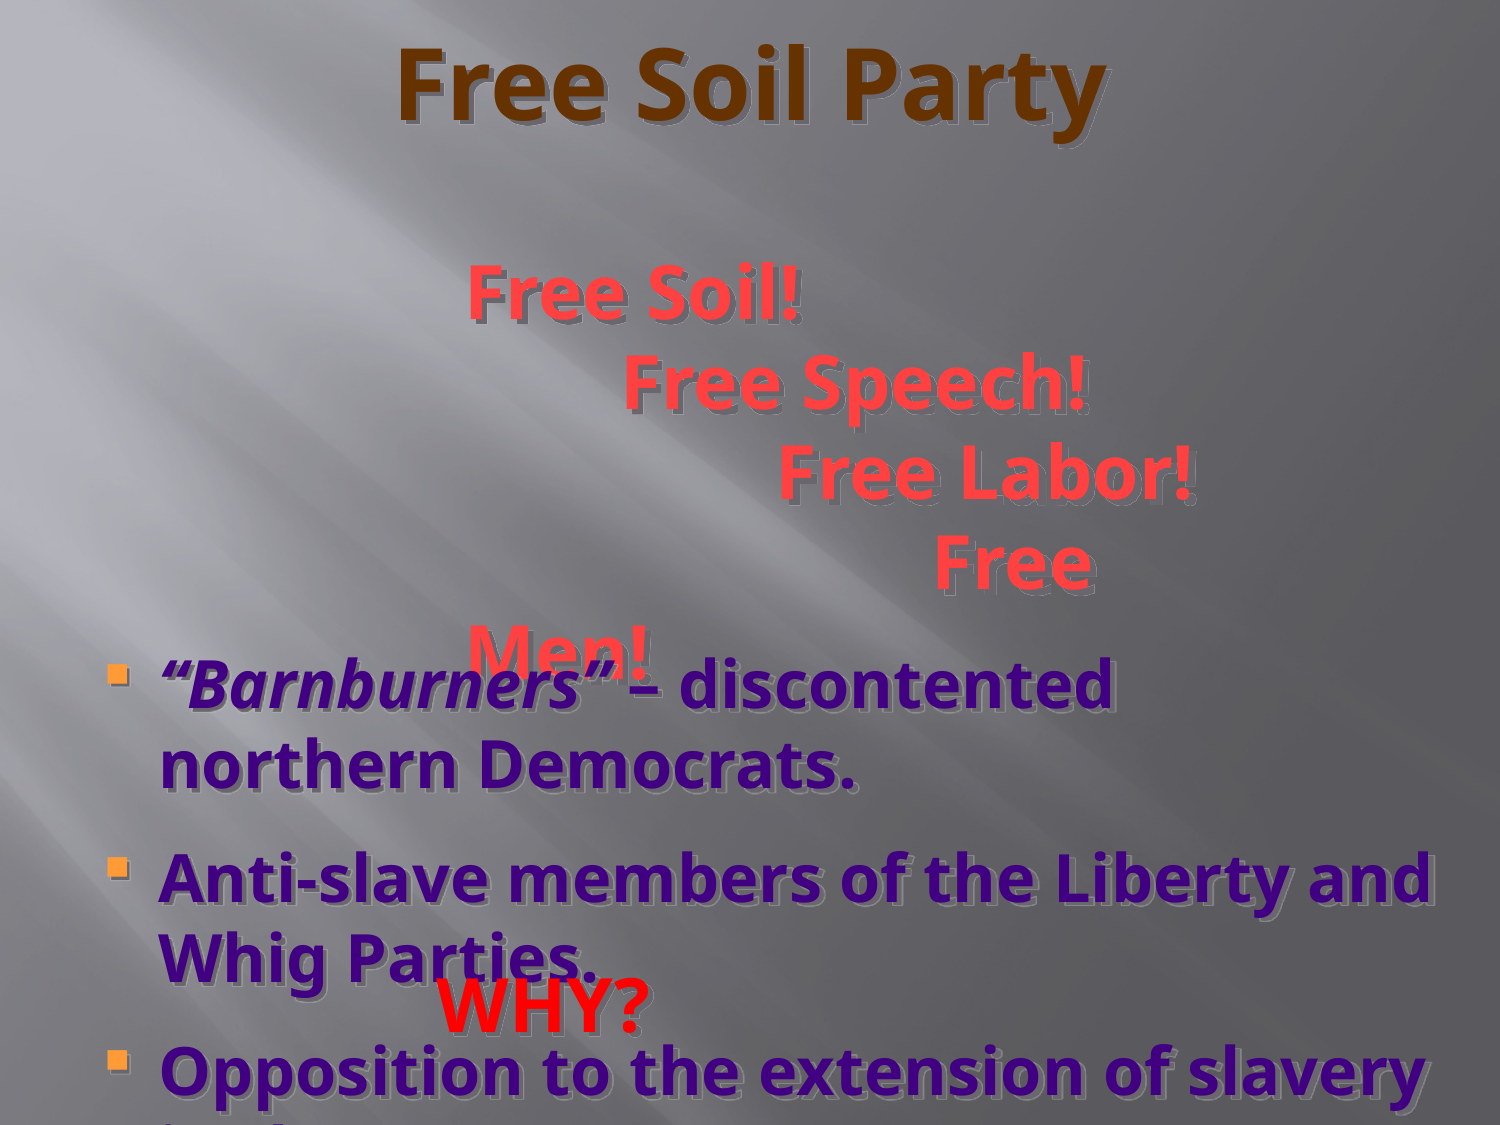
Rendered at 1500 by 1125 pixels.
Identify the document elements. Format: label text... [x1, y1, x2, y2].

text_box Free Soil! Free Speech! Free Labor! Free Men! [449, 237, 1213, 634]
text_box WHY? [412, 949, 675, 1055]
title Free Soil Party [75, 12, 1425, 155]
text_box “Barnburners” – discontented northern Democrats. Anti-slave members of the Liberty and Whig Parties. Opposition to the extension of slavery in the new territories! [87, 634, 1450, 1125]
